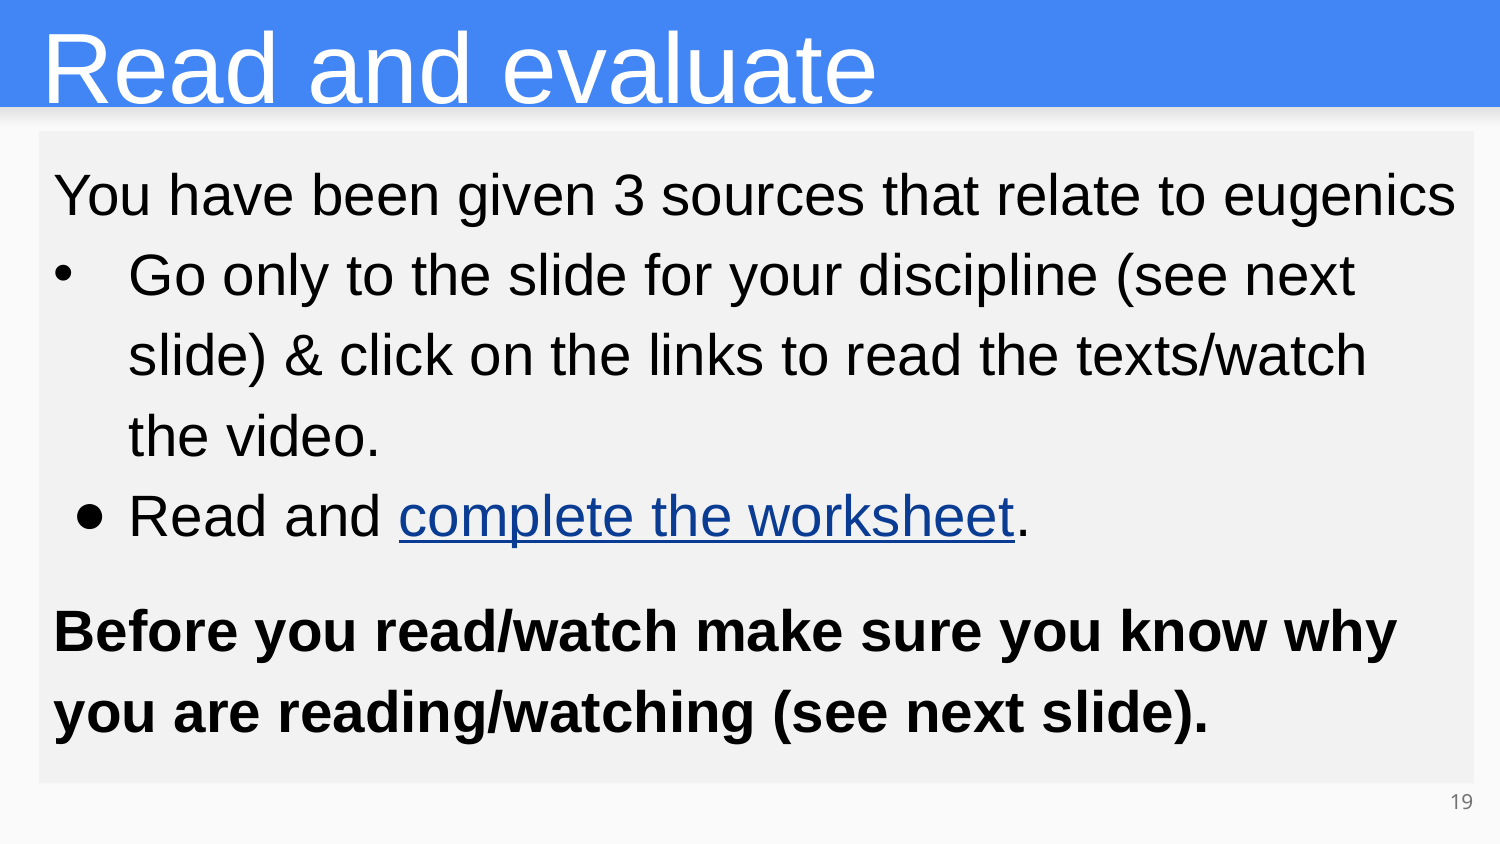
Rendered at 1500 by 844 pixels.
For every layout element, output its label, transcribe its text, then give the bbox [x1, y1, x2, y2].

title Read and evaluate [26, 13, 1474, 113]
text_box You have been given 3 sources that relate to eugenics Go only to the slide for your discipline (see next slide) & click on the links to read the texts/watch the video. Read and complete the worksheet. Before you read/watch make sure you know why you are reading/watching (see next slide). [38, 131, 1474, 784]
slide_number 19 [1398, 770, 1489, 835]
